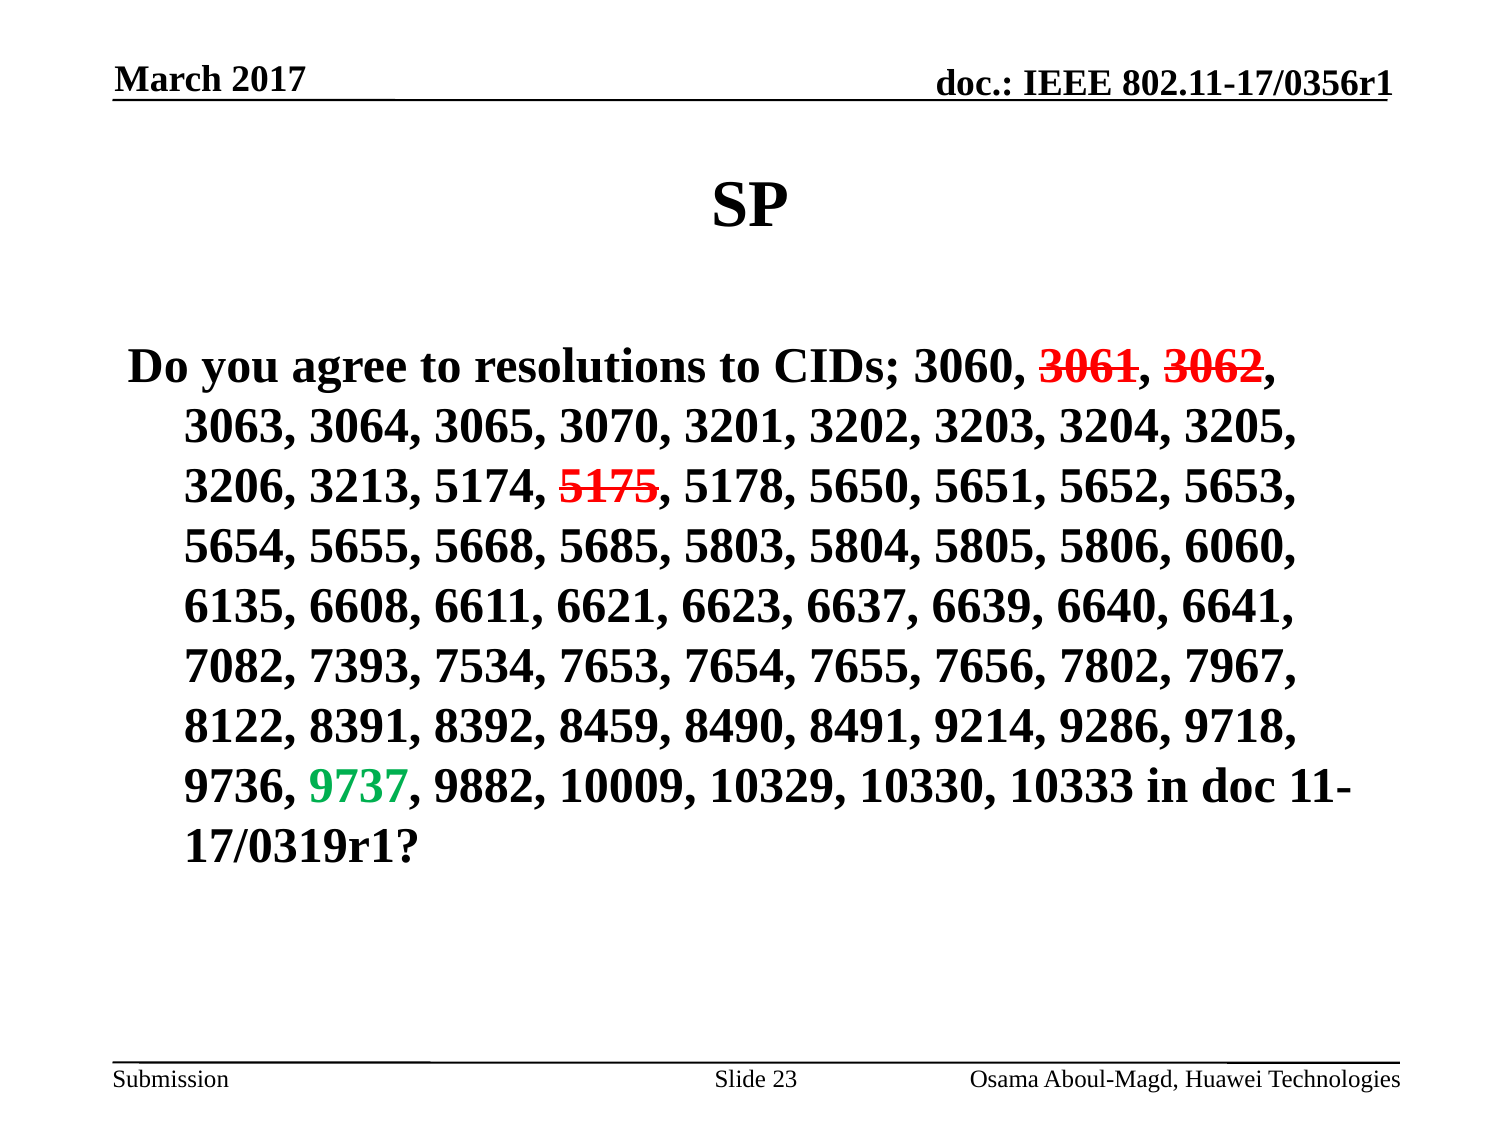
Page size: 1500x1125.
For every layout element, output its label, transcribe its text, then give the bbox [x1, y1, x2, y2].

list Do you agree to resolutions to CIDs; 3060, 3061, 3062, 3063, 3064, 3065, 3070, 3201, 3202, 3203, 3204, 3205, 3206, 3213, 5174, 5175, 5178, 5650, 5651, 5652, 5653, 5654, 5655, 5668, 5685, 5803, 5804, 5805, 5806, 6060, 6135, 6608, 6611, 6621, 6623, 6637, 6639, 6640, 6641, 7082, 7393, 7534, 7653, 7654, 7655, 7656, 7802, 7967, 8122, 8391, 8392, 8459, 8490, 8491, 9214, 9286, 9718, 9736, 9737, 9882, 10009, 10329, 10330, 10333 in doc 11-17/0319r1? [112, 324, 1388, 1000]
title SP [112, 112, 1388, 288]
slide_number Slide 23 [712, 1061, 800, 1123]
footer Osama Aboul-Magd, Huawei Technologies [878, 1061, 1402, 1093]
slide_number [114, 54, 423, 100]
